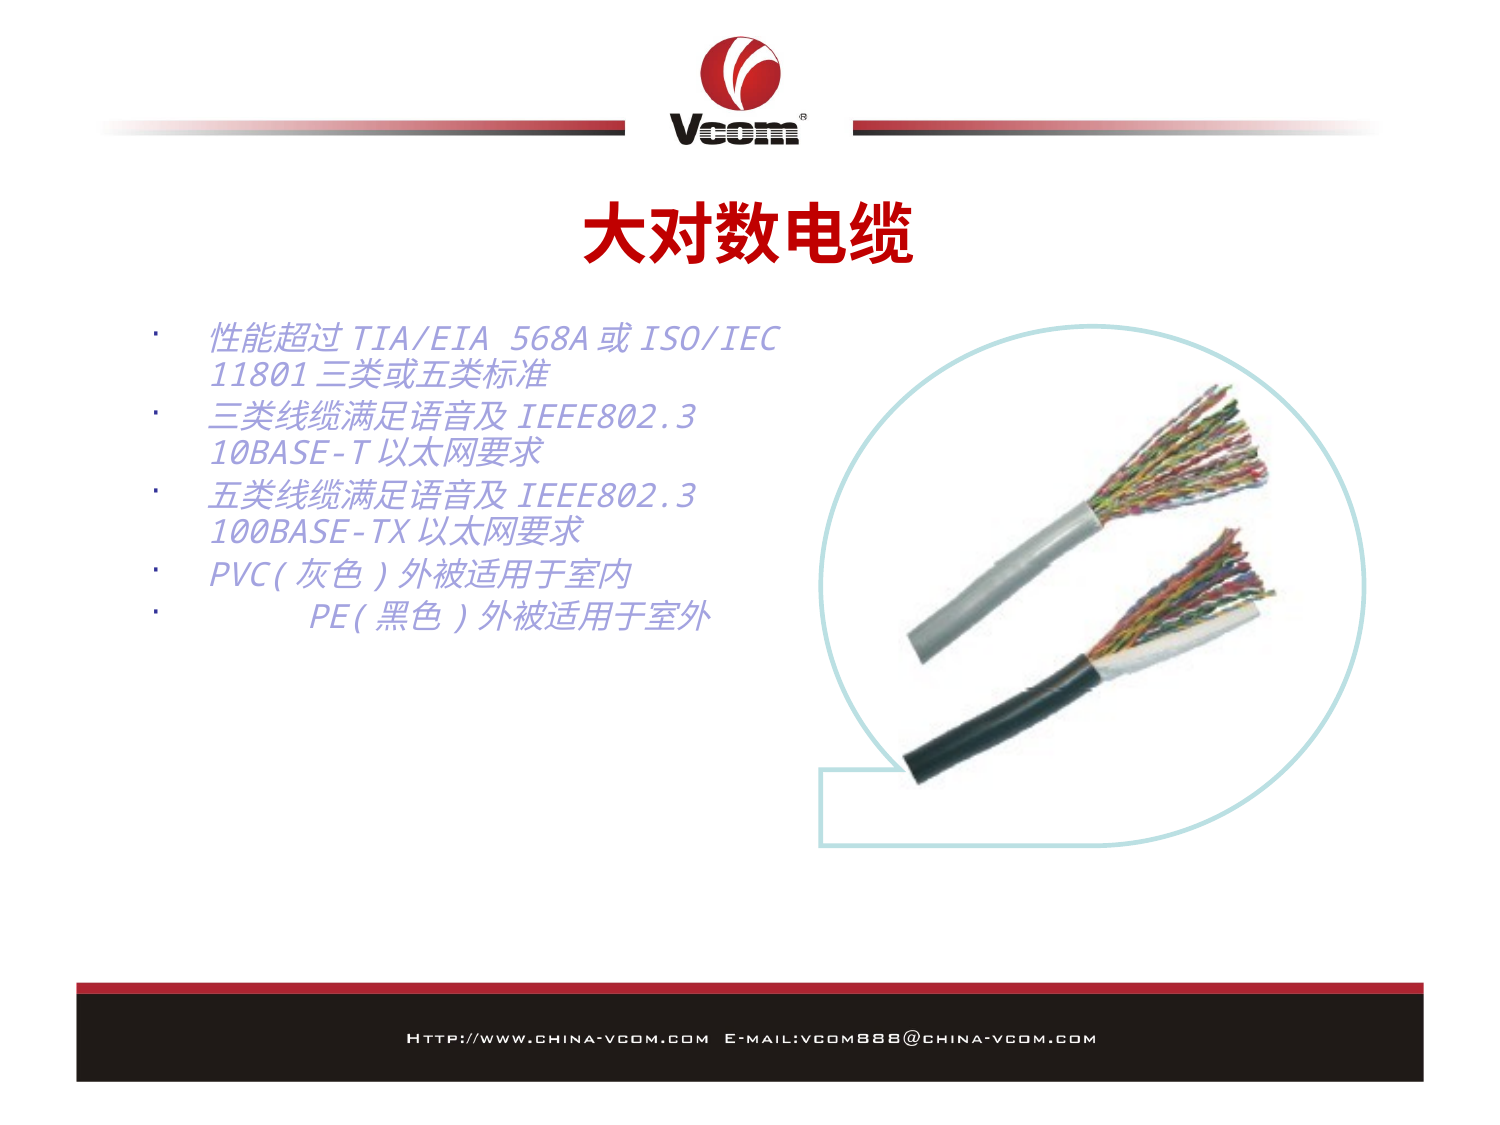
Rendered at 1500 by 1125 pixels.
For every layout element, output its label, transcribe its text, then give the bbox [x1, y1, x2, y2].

text_box [983, 326, 1202, 348]
list 性能超过TIA/EIA 568A或ISO/IEC 11801三类或五类标准 三类线缆满足语音及IEEE802.3 10BASE-T以太网要求 五类线缆满足语音及IEEE802.3 100BASE-TX以太网要求 PVC(灰色)外被适用于室内 PE(黑色)外被适用于室外 [135, 314, 845, 965]
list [867, 349, 1319, 811]
picture [76, 964, 1424, 1082]
text_box [820, 769, 1213, 846]
picture [65, 36, 1412, 161]
text_box [820, 448, 862, 724]
text_box [1323, 448, 1365, 724]
title 大对数电缆 [72, 172, 1424, 292]
